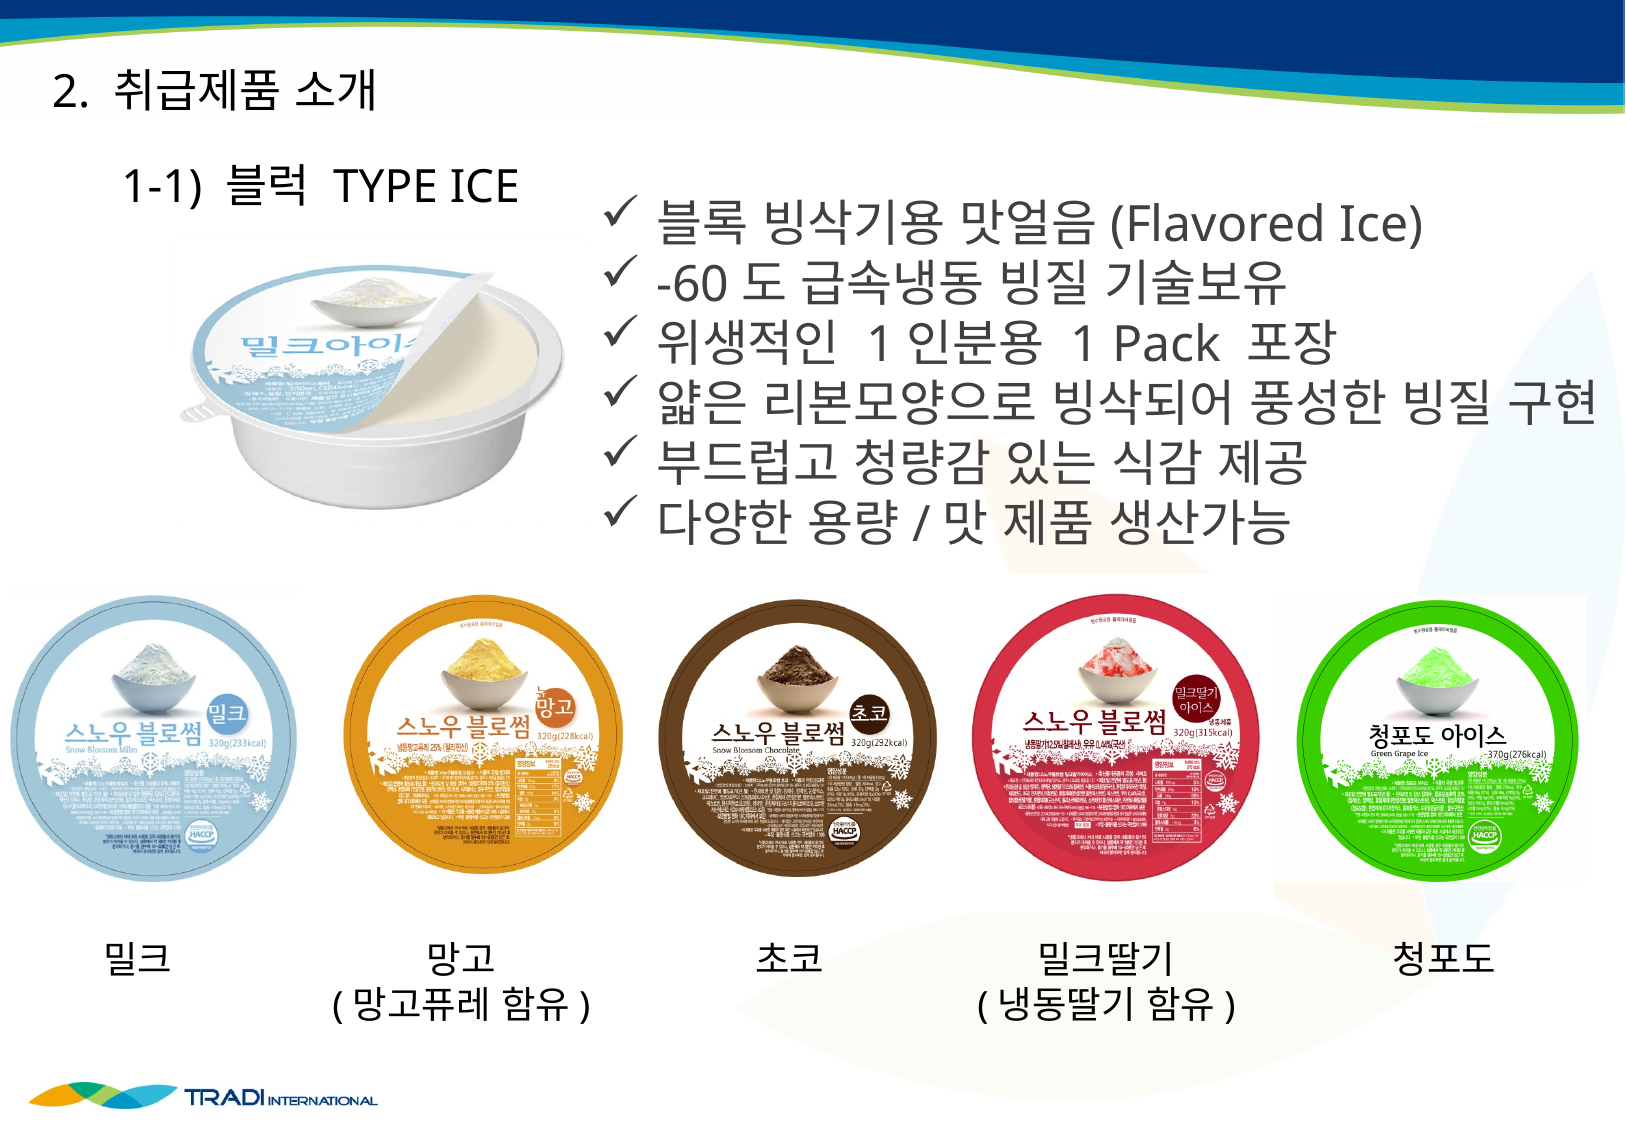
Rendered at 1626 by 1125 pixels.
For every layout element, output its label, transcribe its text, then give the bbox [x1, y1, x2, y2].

text_box 블록 빙삭기용 맛얼음(Flavored Ice) -60도 급속냉동 빙질 기술보유 위생적인 1인분용 1 Pack 포장 얇은 리본모양으로 빙삭되어 풍성한 빙질 구현 부드럽고 청량감 있는 식감 제공 다양한 용량/맛 제품 생산가능 [585, 184, 1615, 560]
text_box 청포도 [1378, 928, 1512, 989]
text_box 밀크딸기 (냉동딸기 함유) [962, 928, 1251, 1034]
picture [171, 239, 590, 528]
picture [320, 584, 631, 874]
text_box 2. 취급제품 소개 [37, 54, 393, 125]
picture [28, 1082, 378, 1109]
text_box 망고 (망고퓨레 함유) [317, 928, 606, 1034]
text_box 초코 [740, 928, 840, 989]
picture [0, 0, 1625, 114]
picture [8, 590, 305, 882]
text_box 1-1) 블럭 TYPE ICE [106, 149, 535, 219]
text_box 밀크 [88, 928, 188, 989]
picture [634, 269, 1625, 1101]
